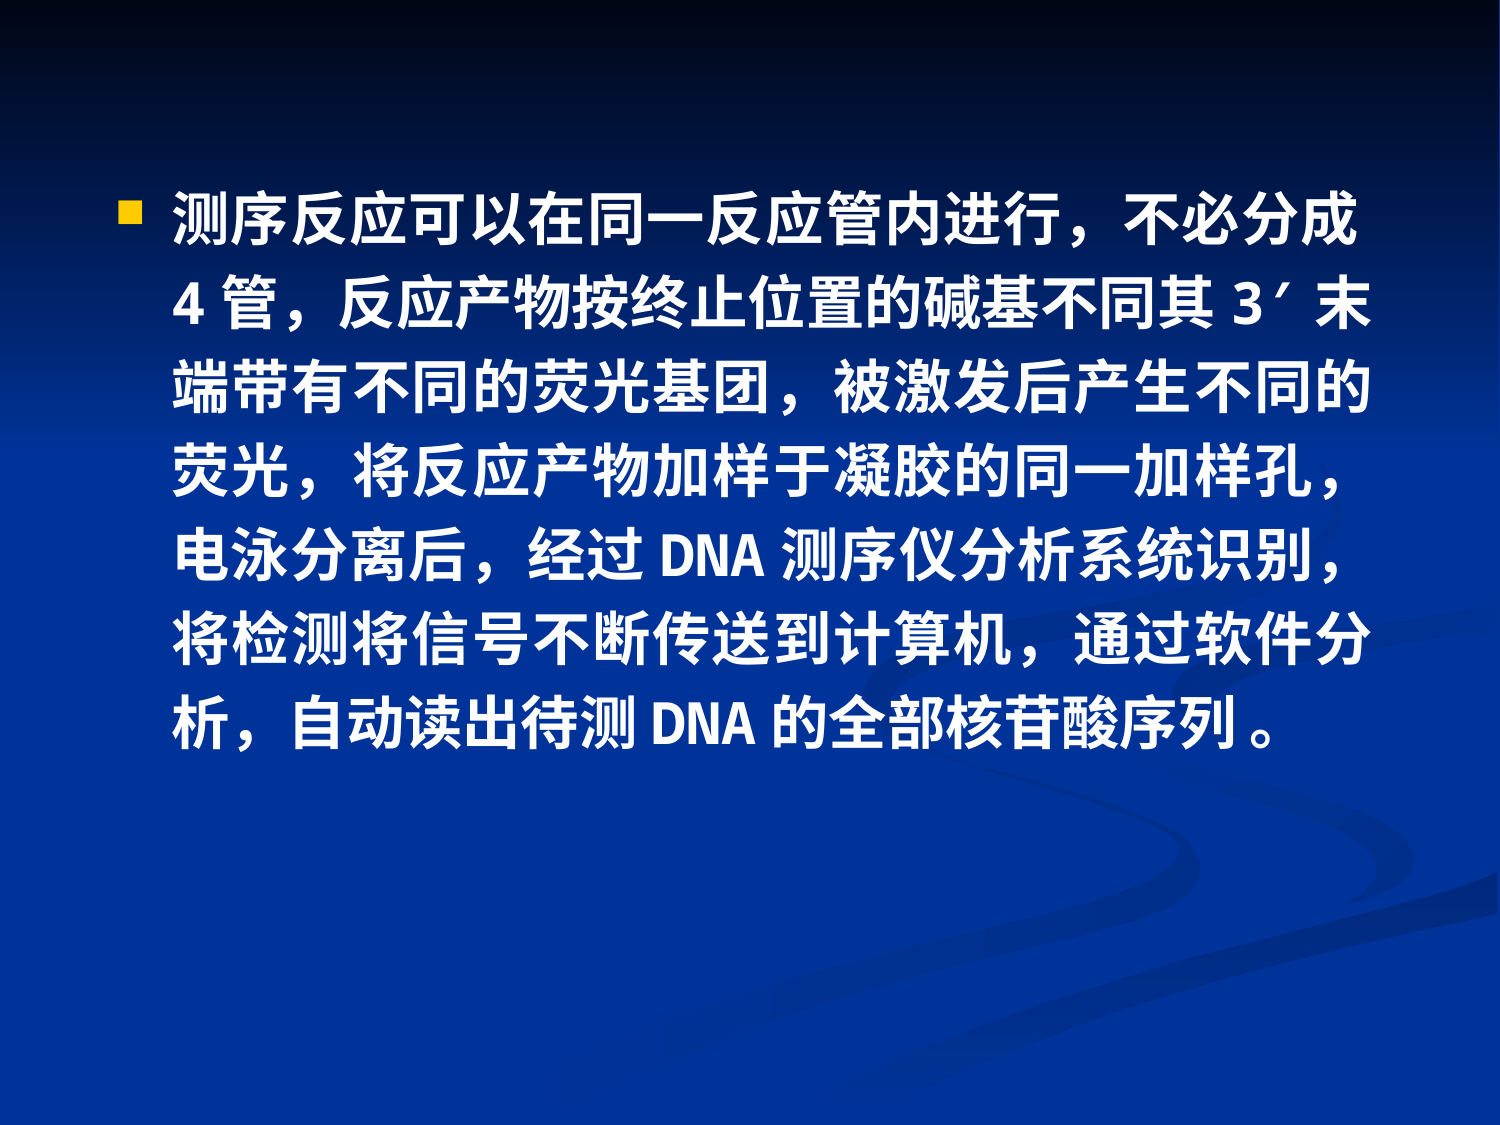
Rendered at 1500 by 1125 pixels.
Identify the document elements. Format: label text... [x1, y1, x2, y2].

list 测序反应可以在同一反应管内进行，不必分成4管，反应产物按终止位置的碱基不同其3′末端带有不同的荧光基团，被激发后产生不同的荧光，将反应产物加样于凝胶的同一加样孔，电泳分离后，经过DNA测序仪分析系统识别，将检测将信号不断传送到计算机，通过软件分析，自动读出待测DNA的全部核苷酸序列 。 [100, 160, 1388, 1022]
